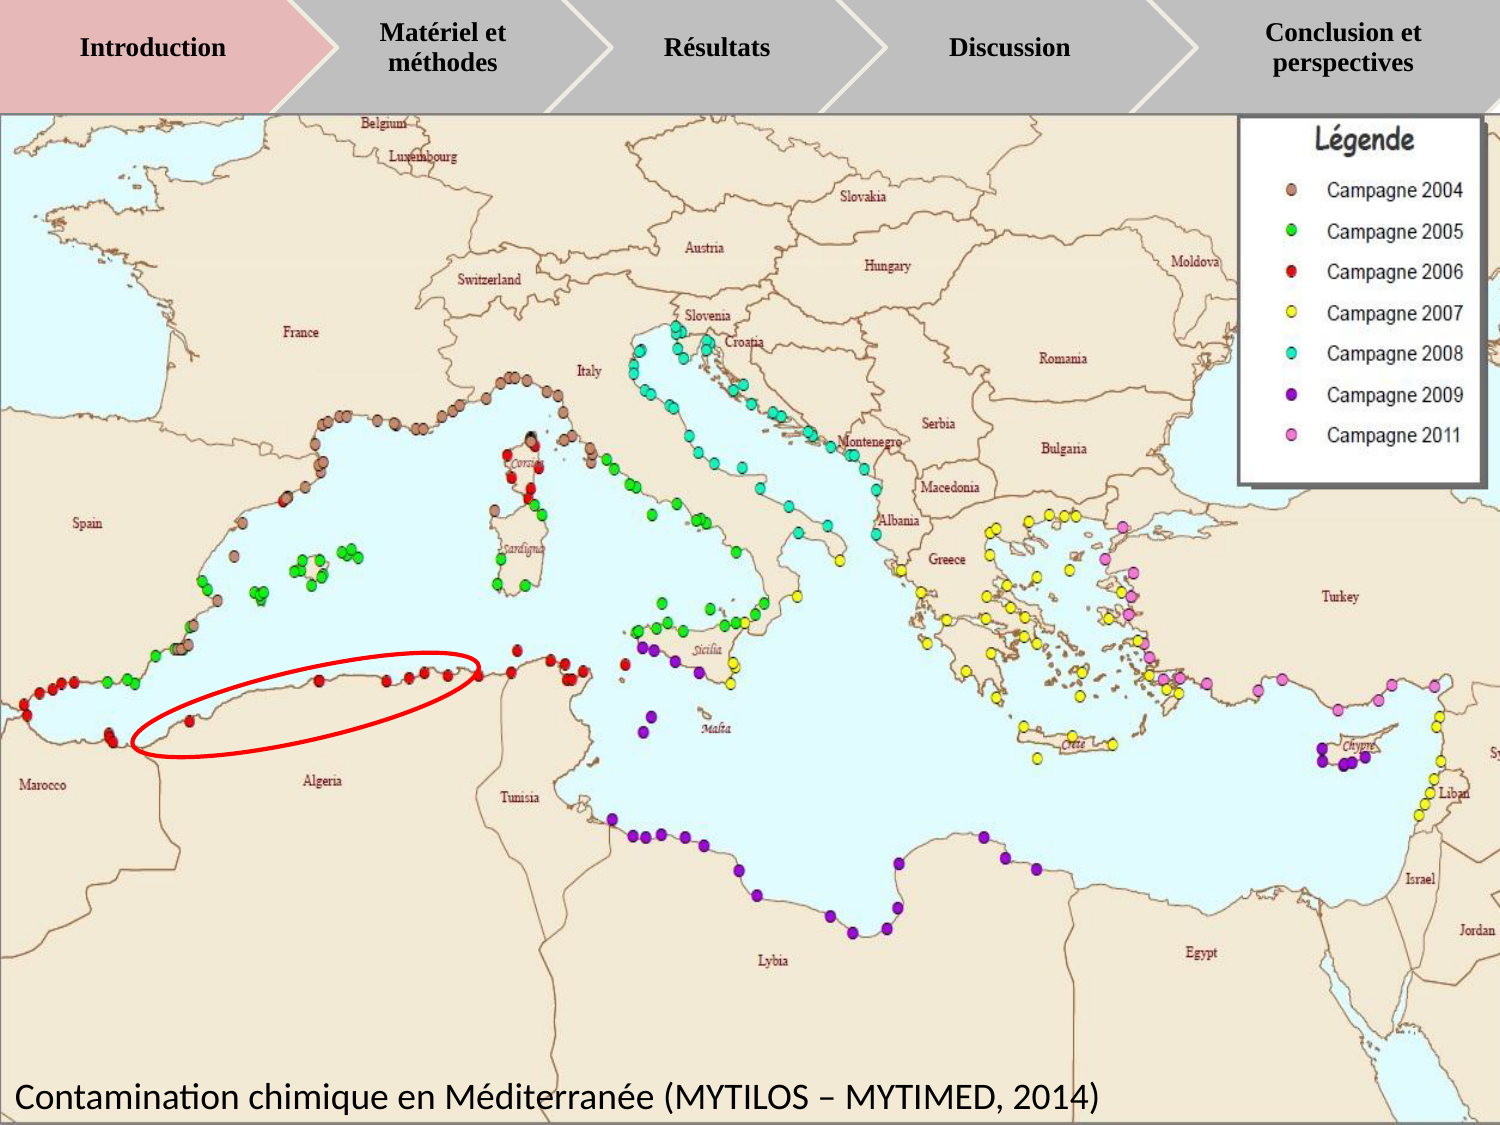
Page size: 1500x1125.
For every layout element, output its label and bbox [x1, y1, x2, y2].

picture [0, 113, 1500, 1125]
text_box [0, 0, 1500, 112]
